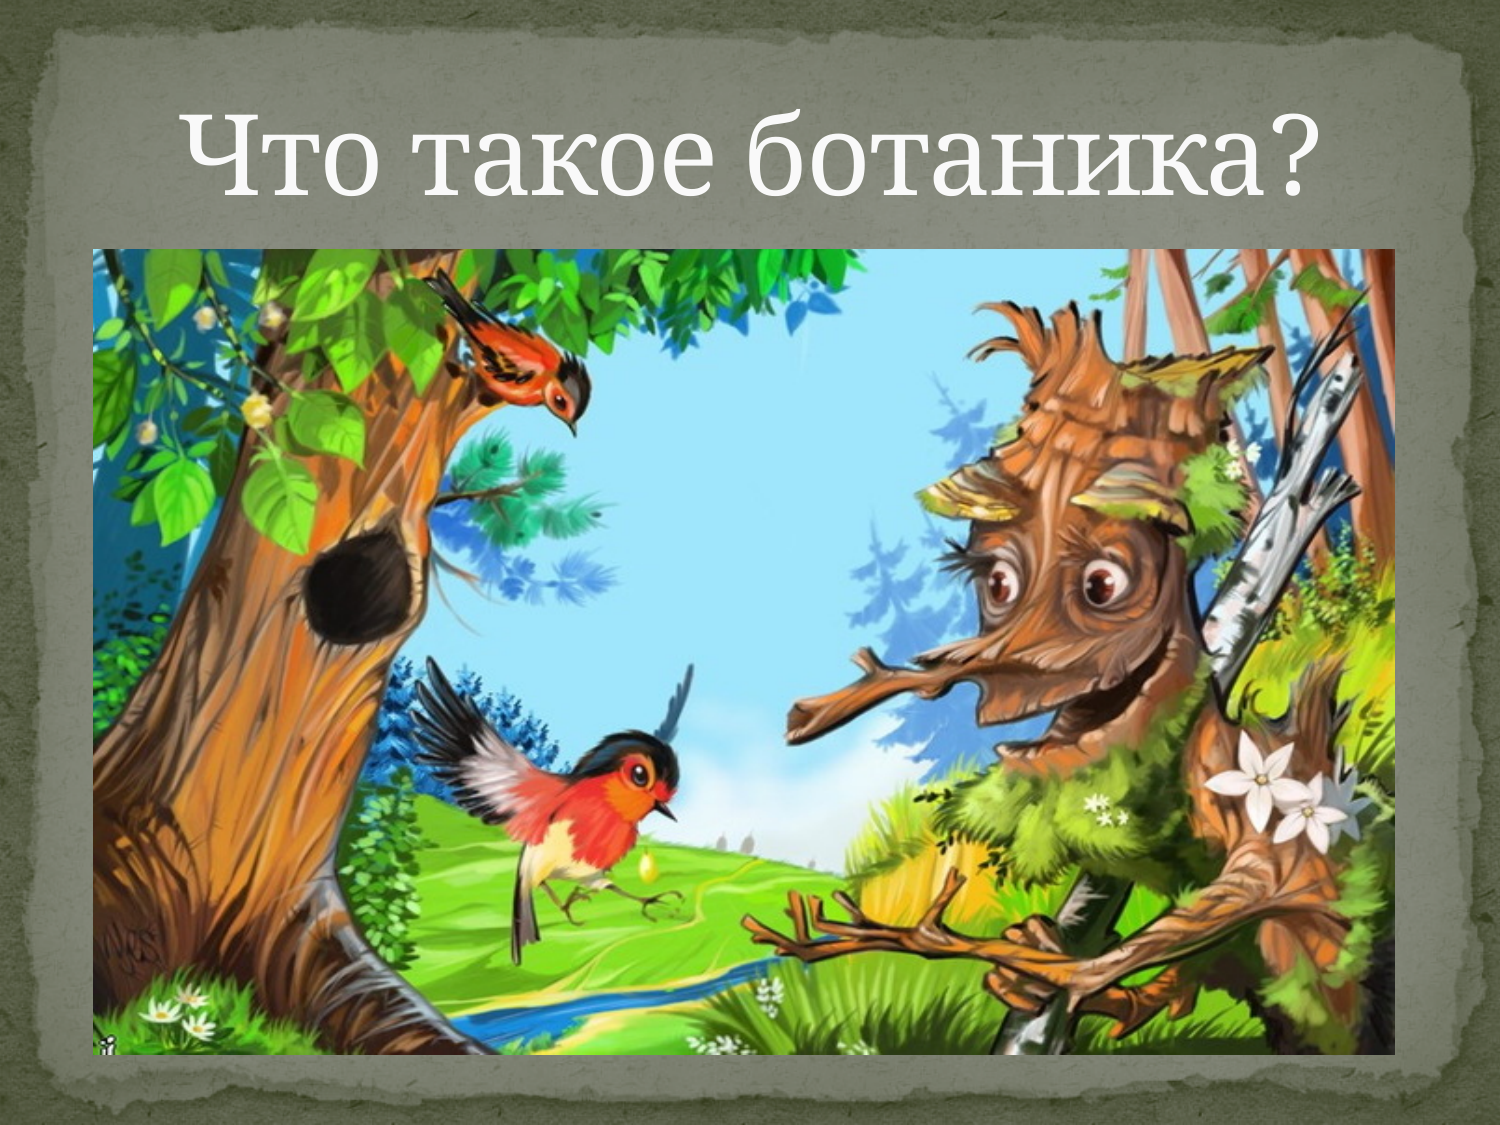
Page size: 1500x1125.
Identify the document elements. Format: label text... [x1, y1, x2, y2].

title Что такое ботаника? [74, 24, 1425, 225]
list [96, 252, 1392, 1053]
